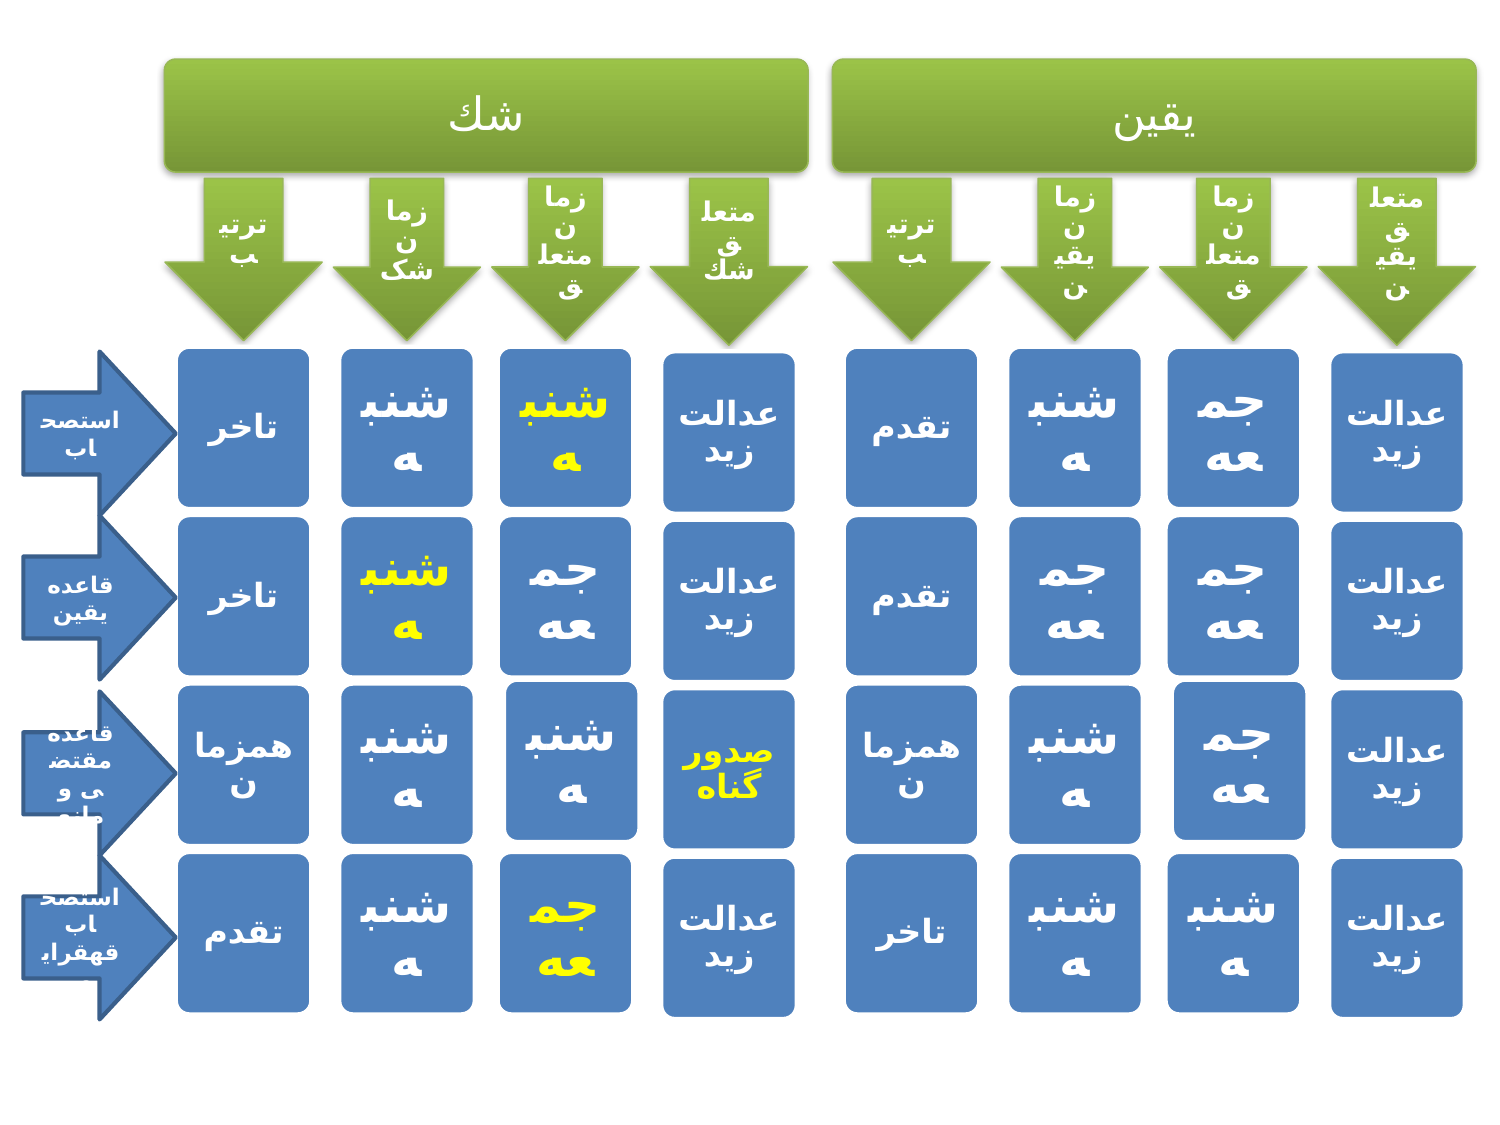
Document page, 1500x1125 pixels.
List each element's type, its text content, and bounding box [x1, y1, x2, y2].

text_box استصحاب قهقرایی [21, 853, 158, 1022]
text_box استصحاب [21, 349, 158, 515]
text_box قاعده مقتضی و مانع [21, 689, 158, 855]
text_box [163, 58, 809, 1020]
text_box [831, 58, 1477, 1020]
text_box قاعده یقین [21, 513, 158, 682]
